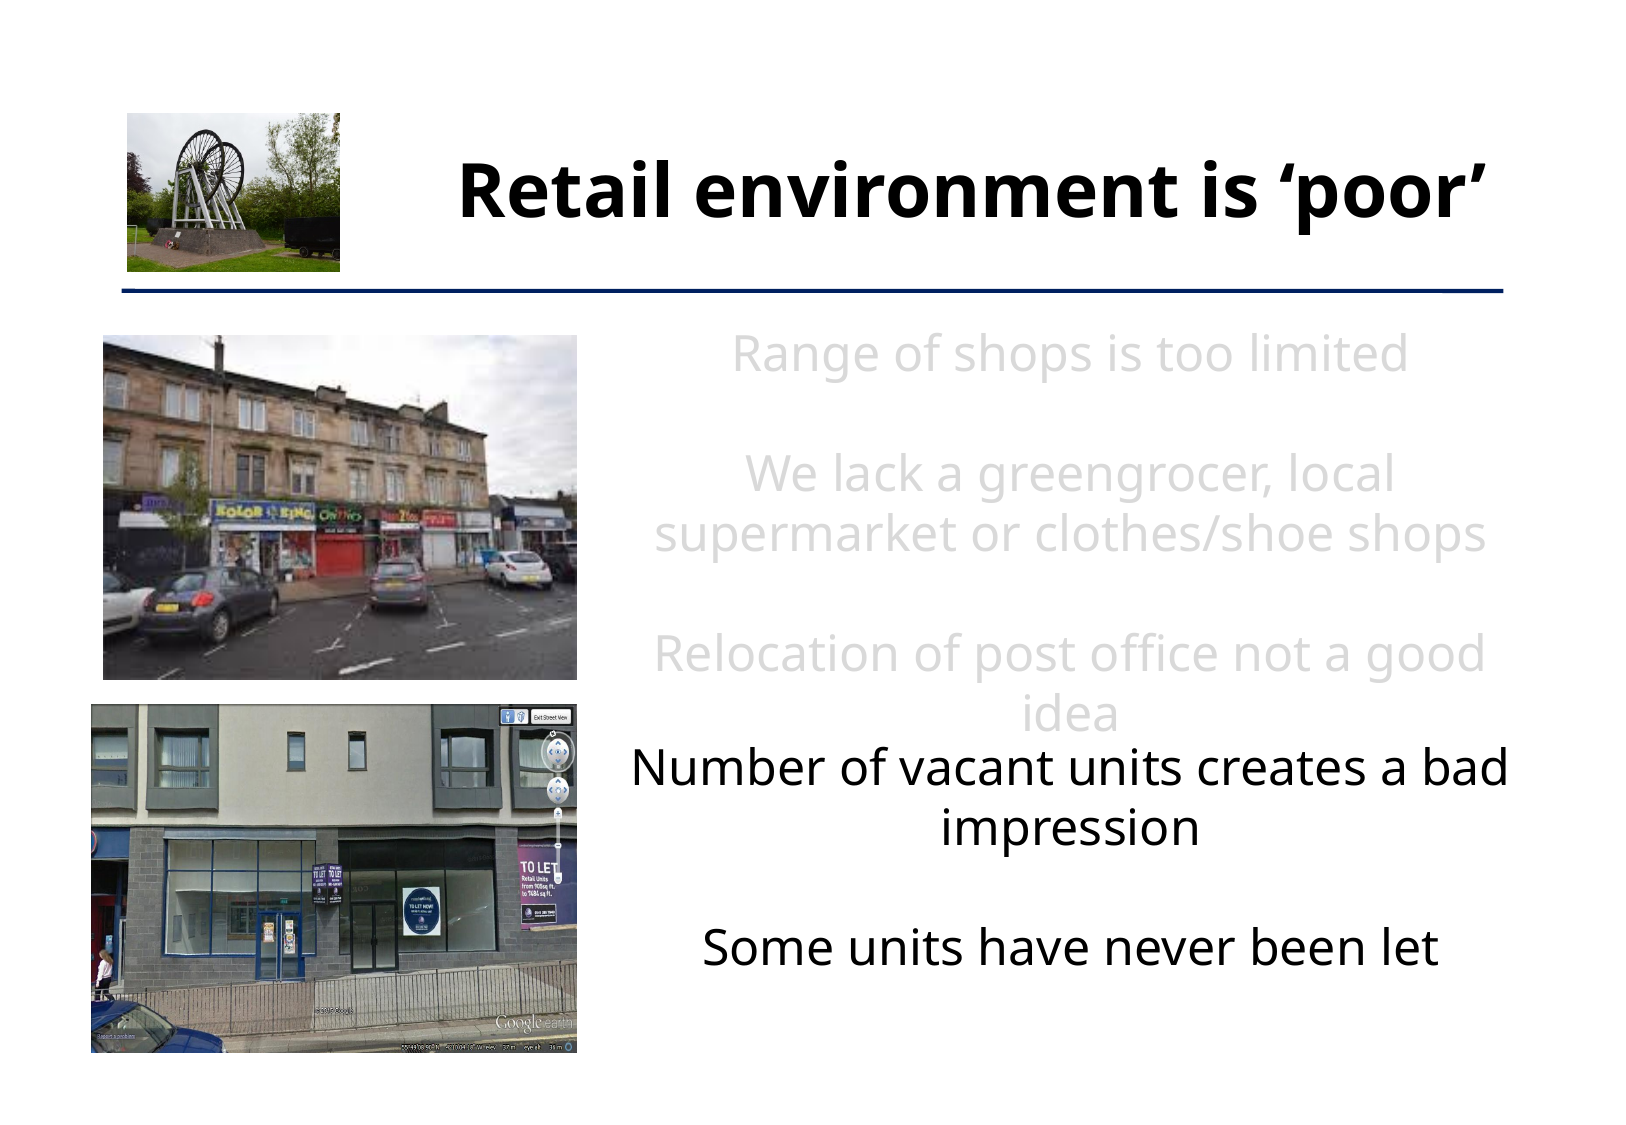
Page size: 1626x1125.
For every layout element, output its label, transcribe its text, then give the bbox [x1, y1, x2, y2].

title Retail environment is ‘poor’ [121, 87, 1504, 288]
text_box Range of shops is too limited We lack a greengrocer, local supermarket or clothes/shoe shops Relocation of post office not a good idea [594, 314, 1548, 727]
picture [91, 703, 577, 1054]
picture [103, 335, 577, 680]
text_box Number of vacant units creates a bad impression Some units have never been let [594, 727, 1548, 983]
